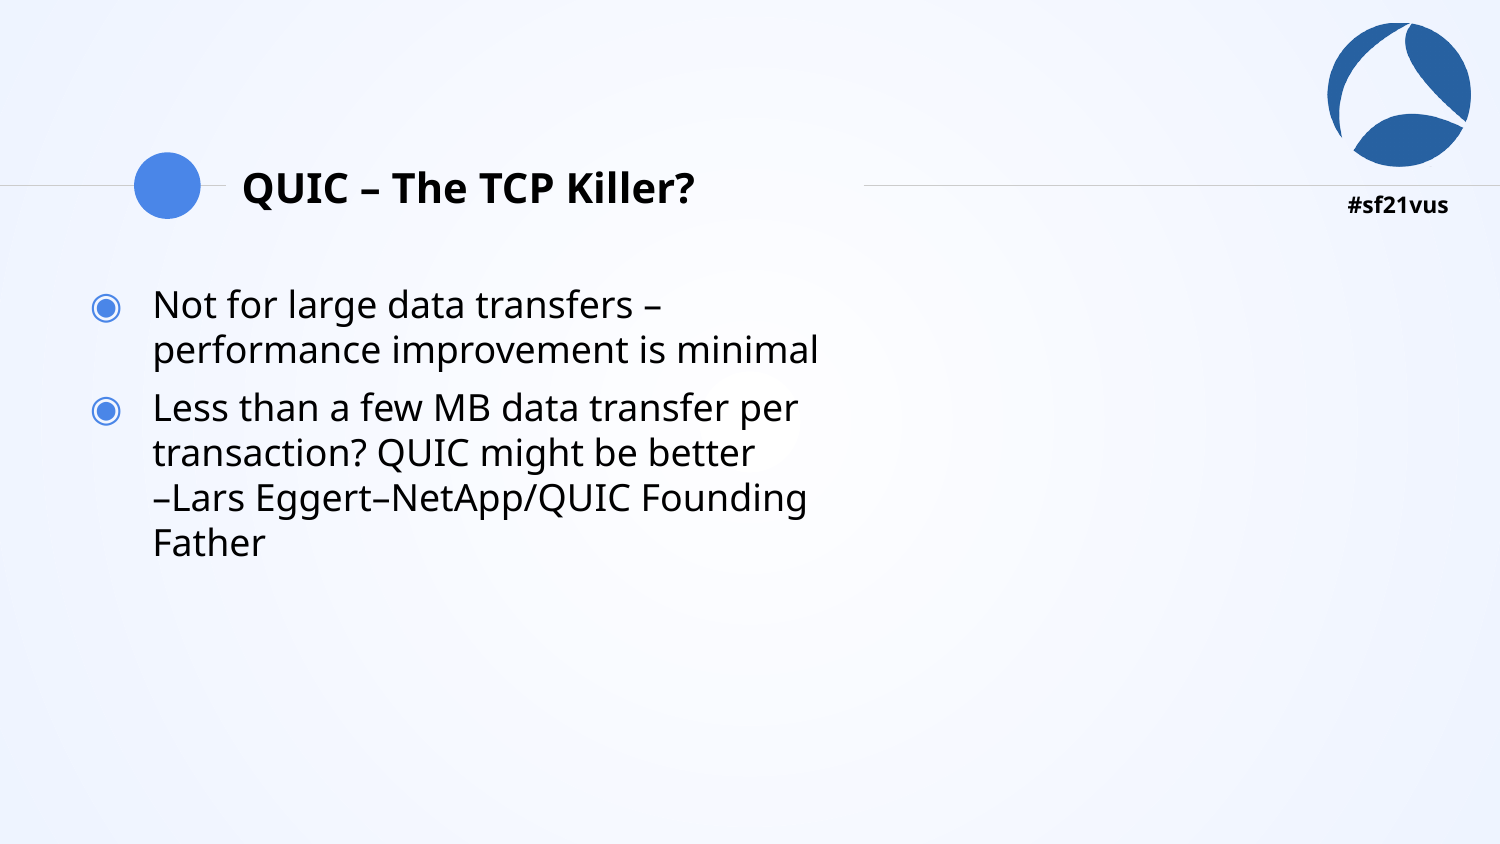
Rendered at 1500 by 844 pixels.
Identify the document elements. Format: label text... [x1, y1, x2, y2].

picture [1327, 23, 1471, 167]
list Not for large data transfers – performance improvement is minimal Less than a few MB data transfer per transaction? QUIC might be better –Lars Eggert–NetApp/QUIC Founding Father [62, 266, 885, 777]
title QUIC – The TCP Killer? [226, 151, 863, 223]
